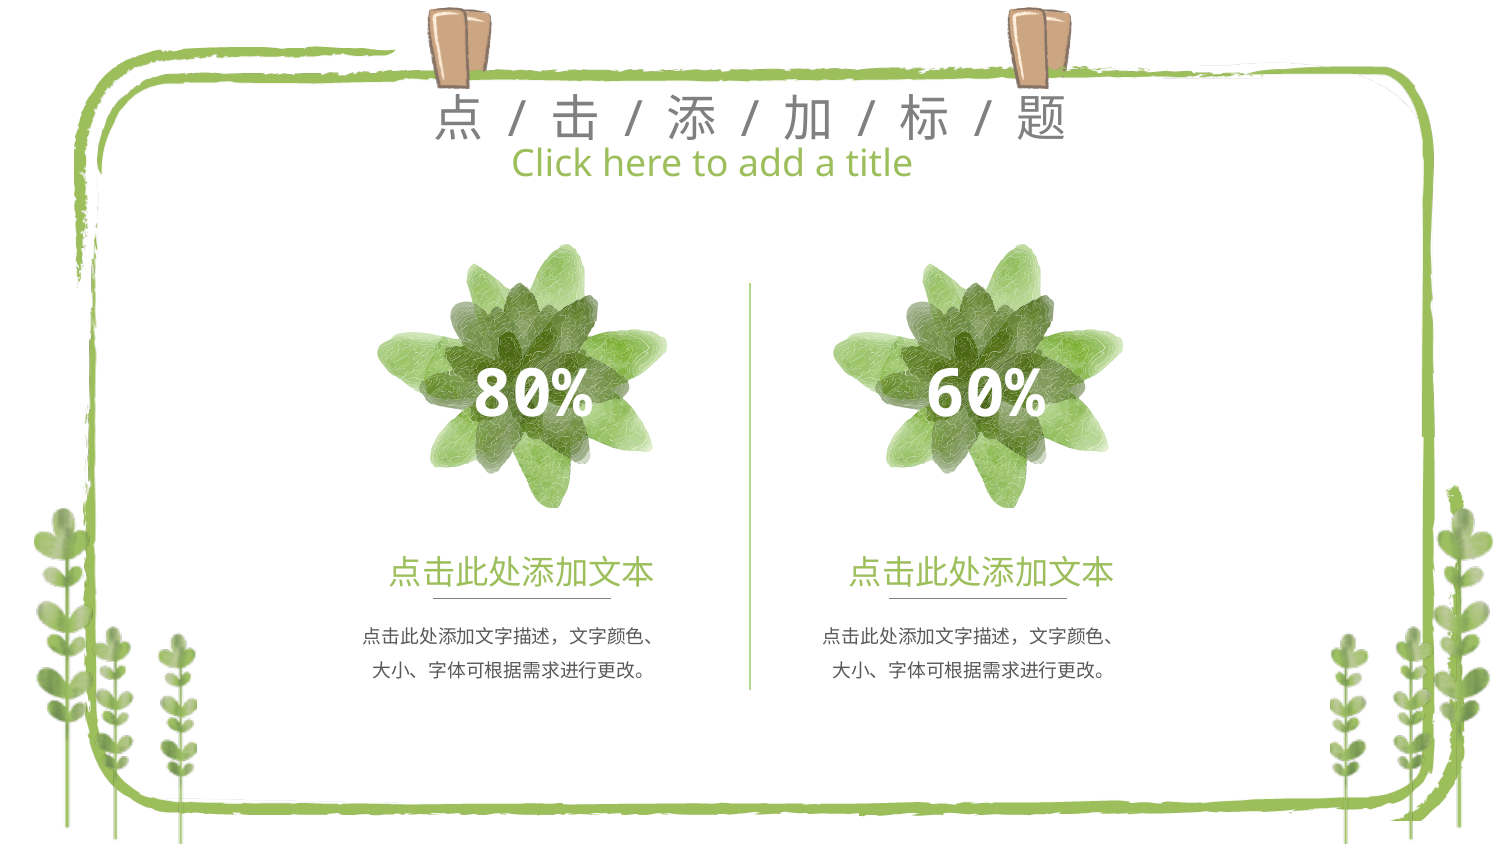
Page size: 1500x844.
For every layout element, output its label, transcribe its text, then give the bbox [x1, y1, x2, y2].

text_box 点击此处添加文本 [807, 523, 1157, 599]
text_box 点击此处添加文字描述，文字颜色、大小、字体可根据需求进行更改。 [804, 606, 1141, 689]
picture [34, 7, 1493, 844]
text_box 点/击/添/加/标/题 [407, 79, 1093, 154]
text_box 点击此处添加文本 [347, 523, 697, 599]
text_box 点击此处添加文字描述，文字颜色、大小、字体可根据需求进行更改。 [344, 606, 681, 689]
text_box Click here to add a title [496, 131, 929, 192]
